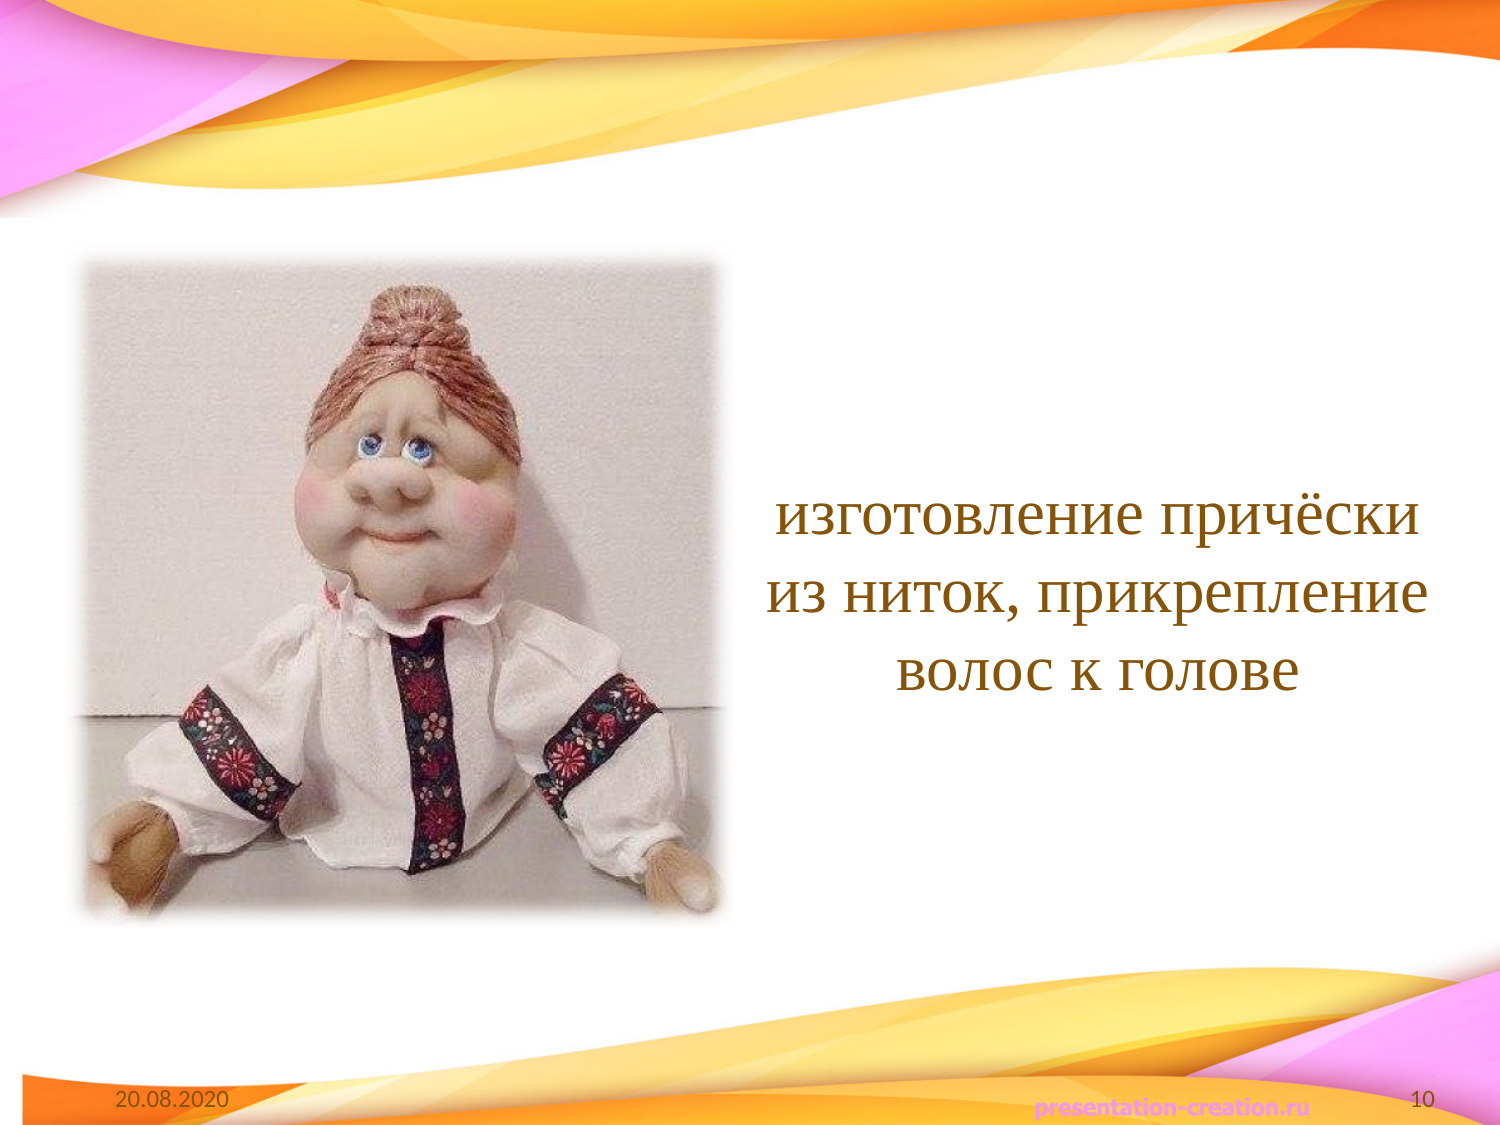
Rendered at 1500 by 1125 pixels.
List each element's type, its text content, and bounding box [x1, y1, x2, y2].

picture [0, 0, 1500, 1125]
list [64, 243, 735, 929]
title изготовление причёски из ниток, прикрепление волос к голове [750, 296, 1447, 876]
